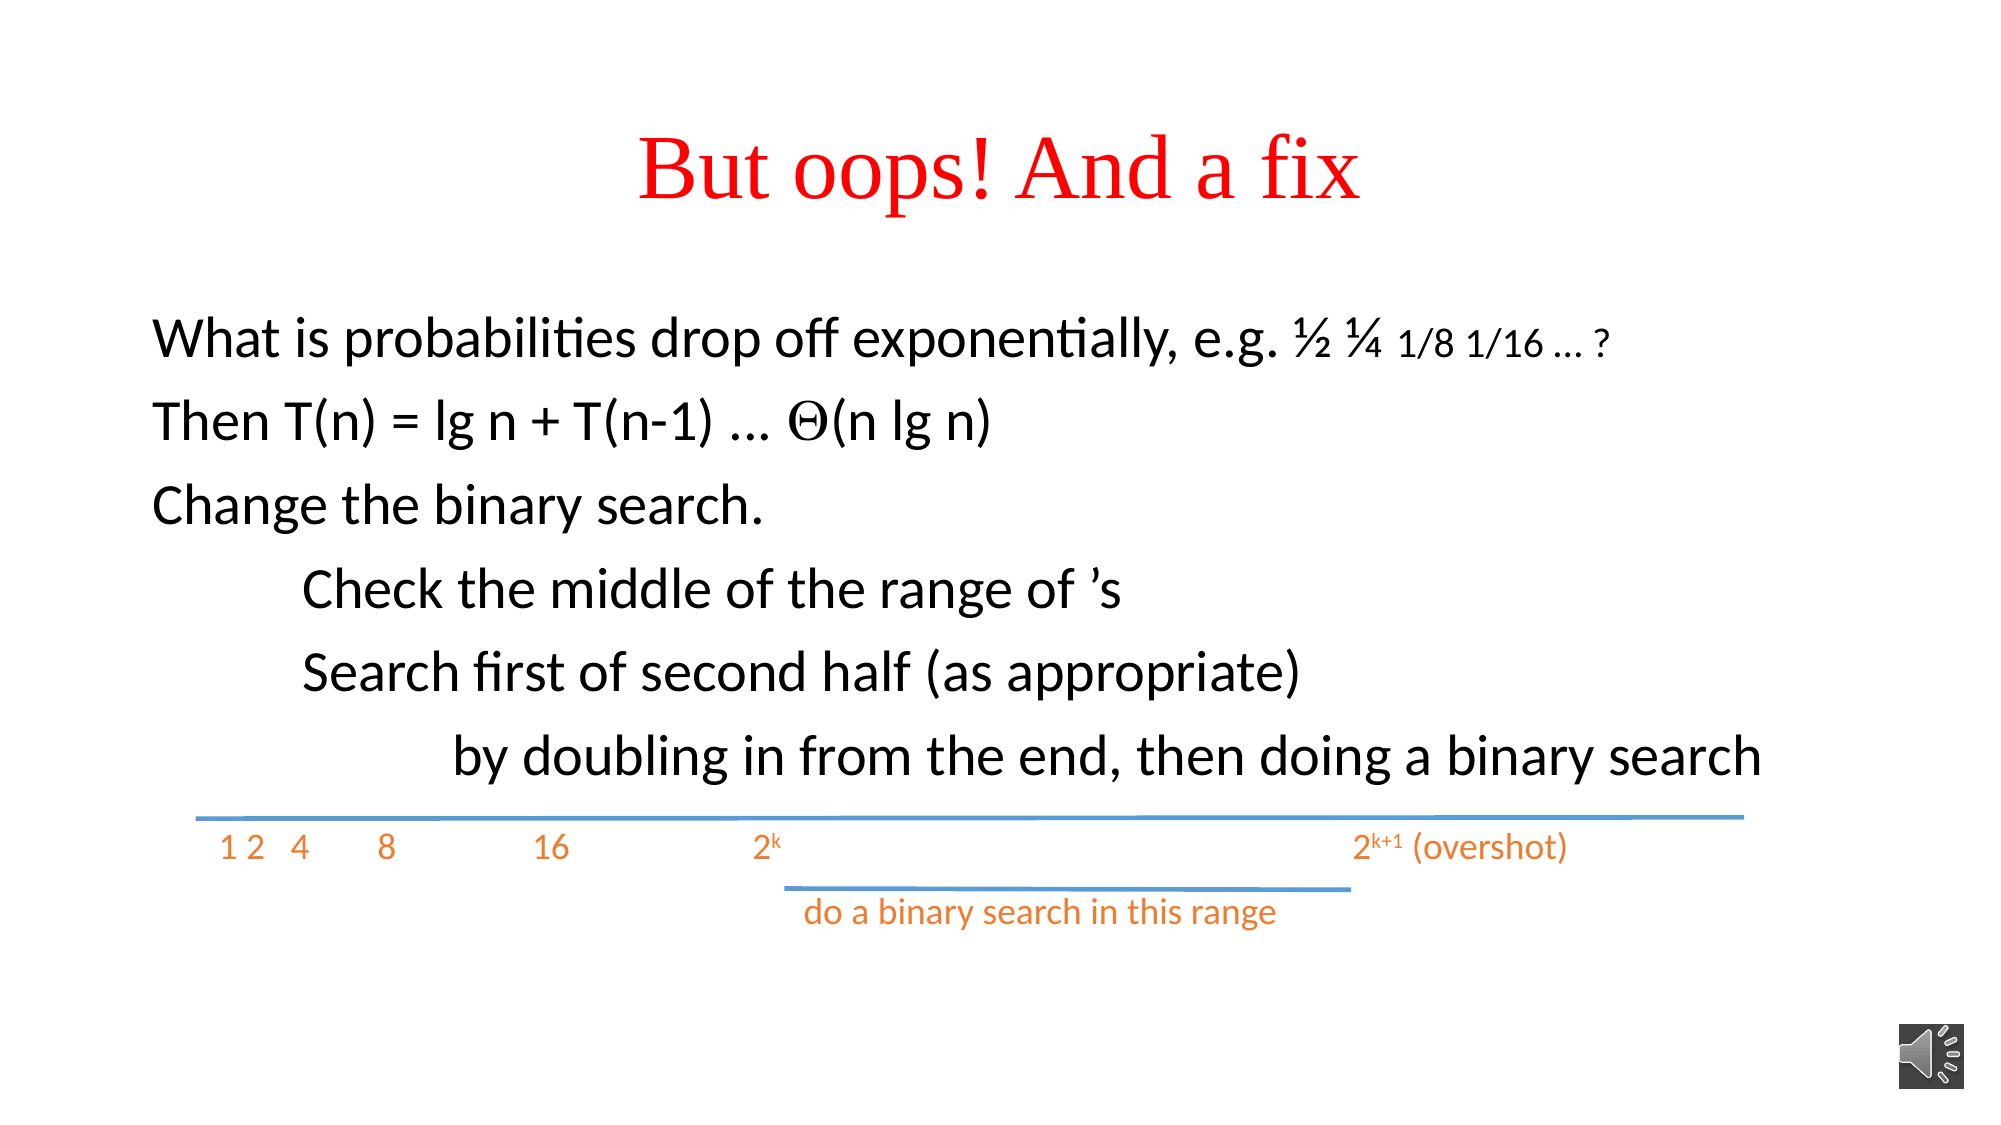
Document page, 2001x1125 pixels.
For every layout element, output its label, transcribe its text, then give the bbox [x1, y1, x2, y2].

picture [1897, 1022, 1965, 1090]
title But oops! And a fix [137, 59, 1863, 278]
